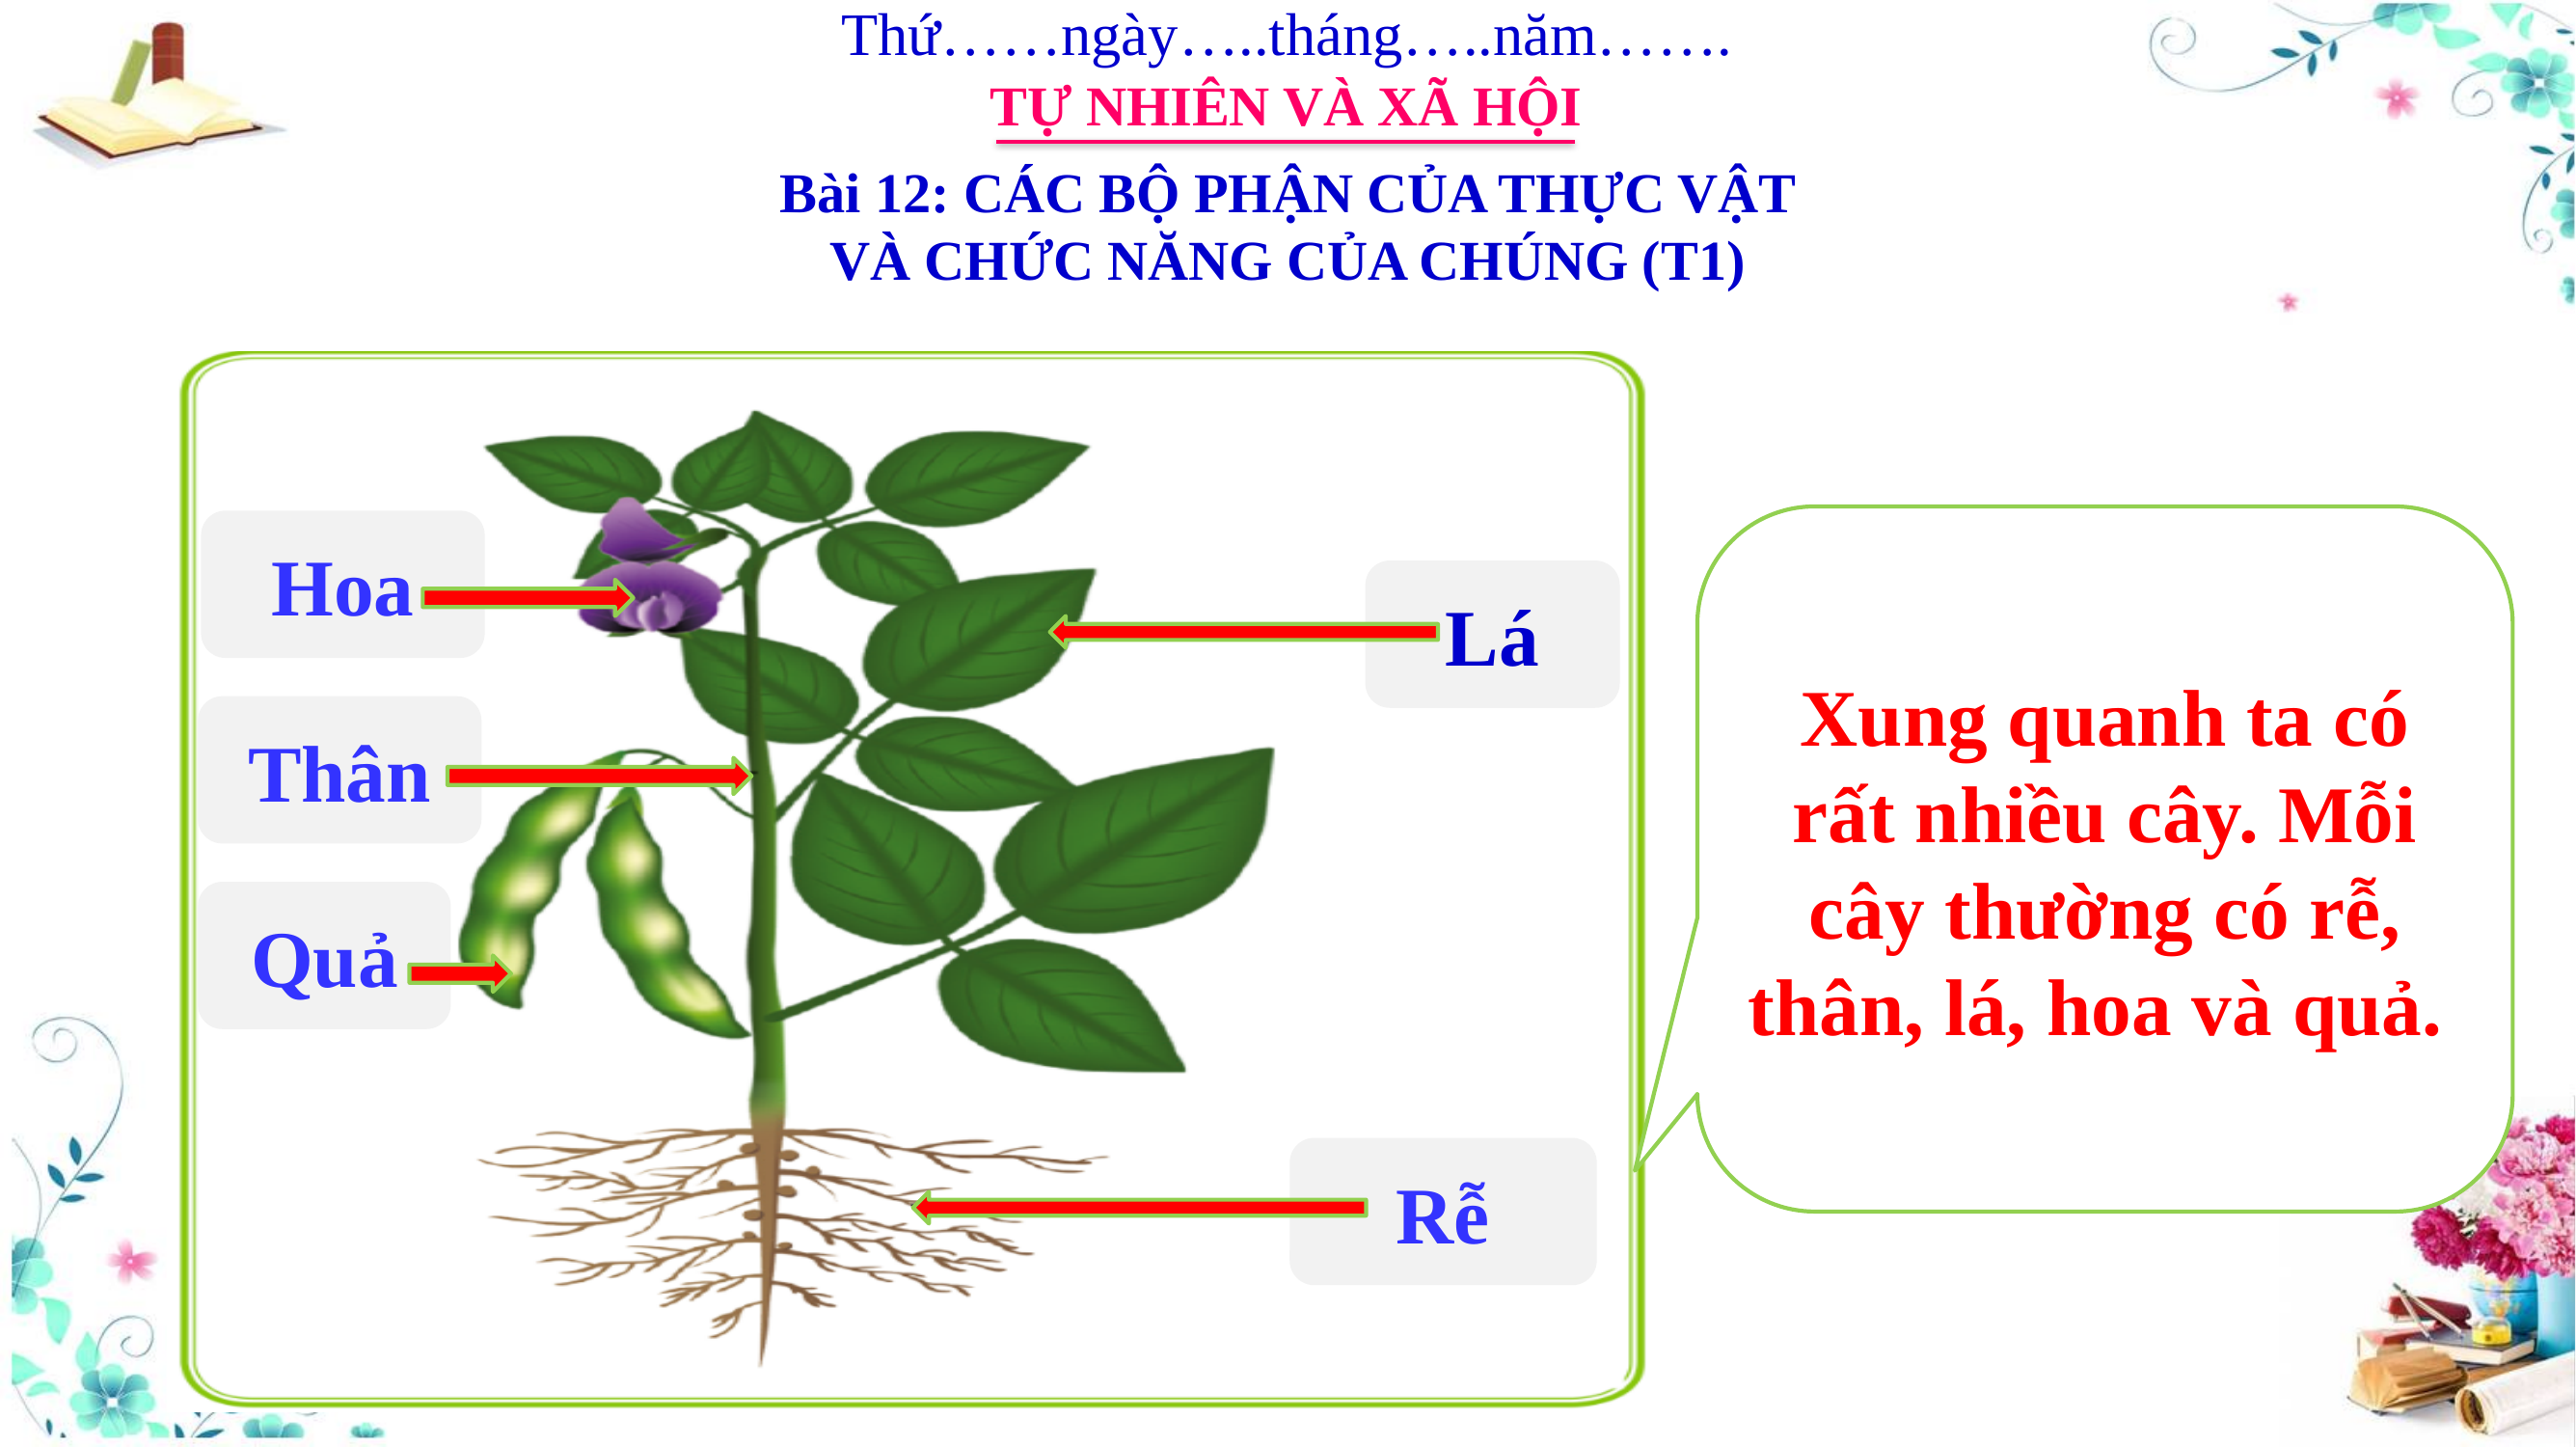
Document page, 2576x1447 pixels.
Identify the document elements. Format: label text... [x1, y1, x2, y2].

picture [0, 0, 2576, 1447]
text_box Xung quanh ta có rất nhiều cây. Mỗi cây thường có rễ, thân, lá, hoa và quả. [1652, 504, 2515, 1215]
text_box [197, 510, 1620, 1286]
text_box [720, 0, 1855, 305]
